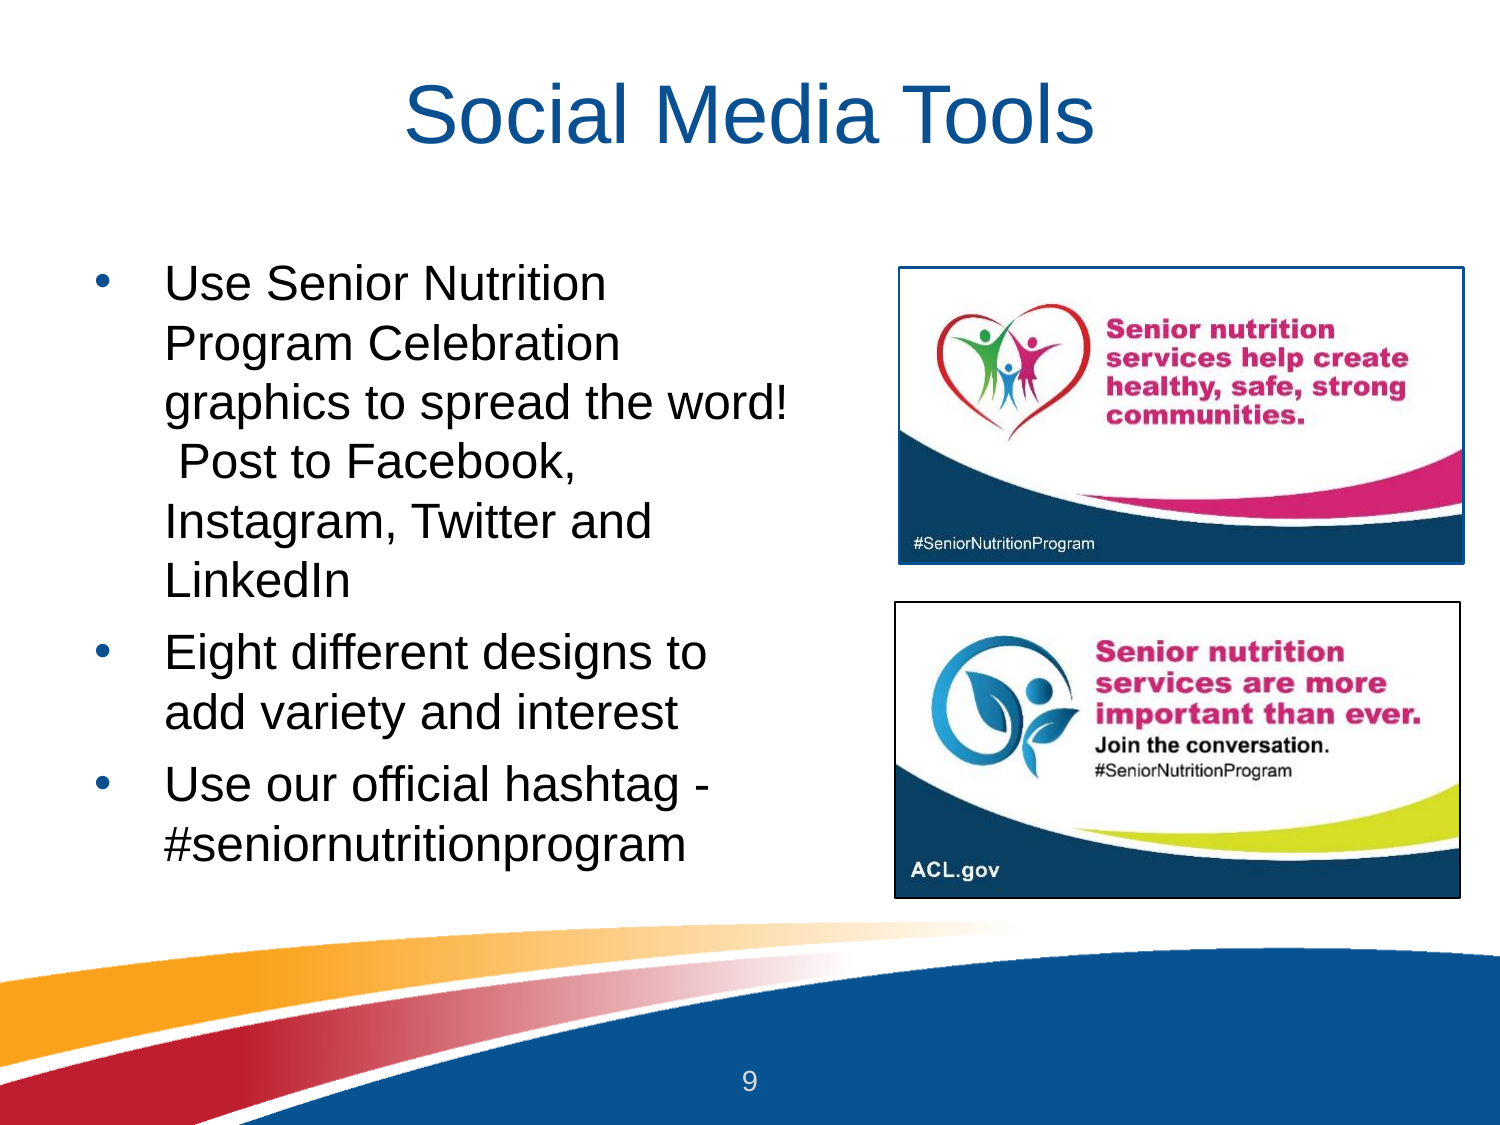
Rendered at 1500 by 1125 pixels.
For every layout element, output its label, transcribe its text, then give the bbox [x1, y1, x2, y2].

picture [0, 887, 1500, 1125]
picture [899, 268, 1463, 563]
list Use Senior Nutrition Program Celebration graphics to spread the word! Post to Facebook, Instagram, Twitter and LinkedIn Eight different designs to add variety and interest Use our official hashtag - #seniornutritionprogram [75, 243, 813, 882]
title Social Media Tools [75, 45, 1425, 175]
picture [895, 602, 1460, 897]
